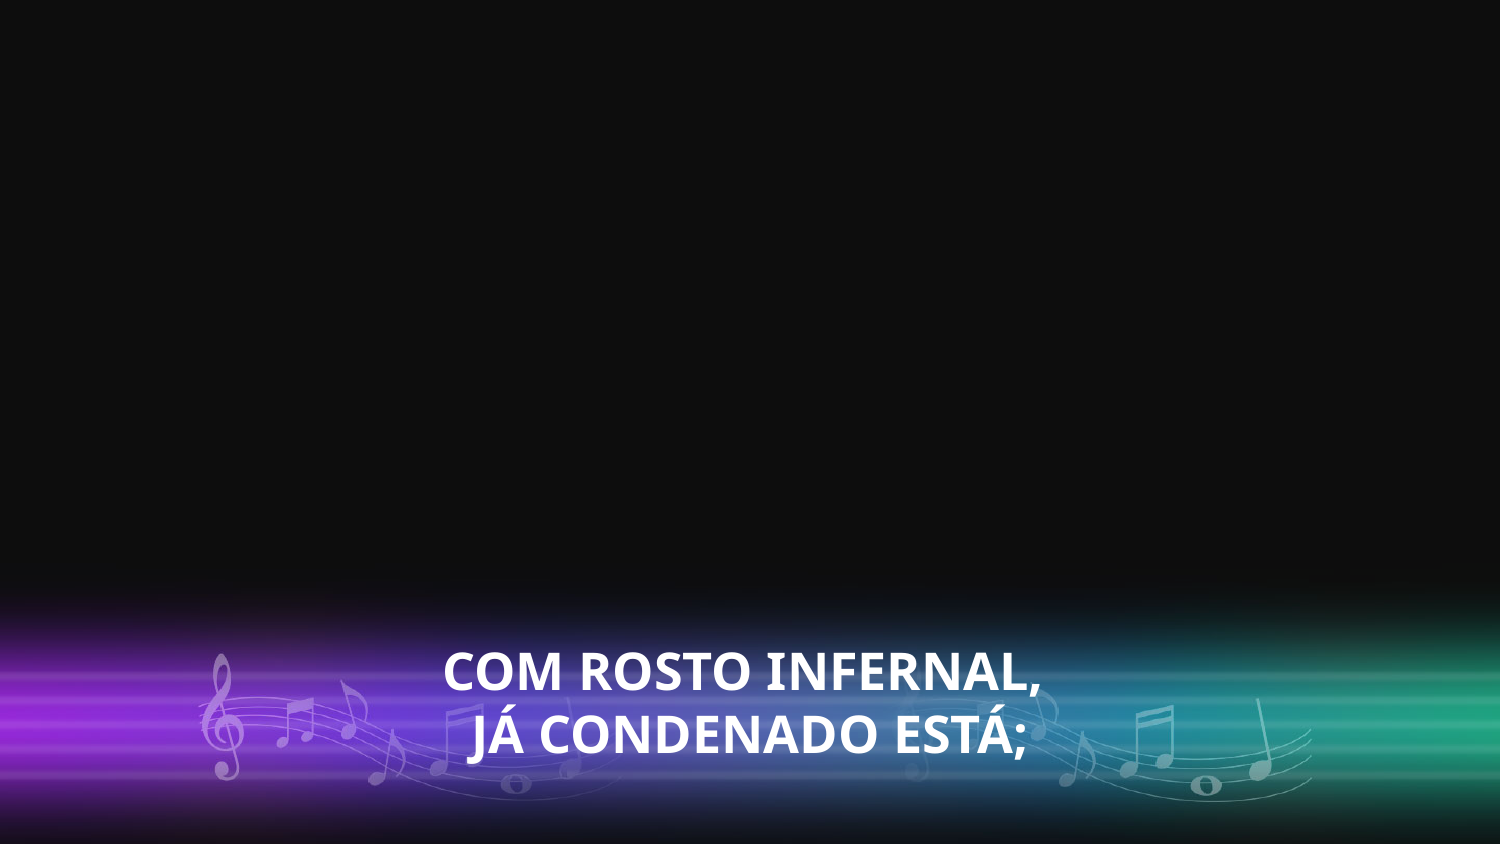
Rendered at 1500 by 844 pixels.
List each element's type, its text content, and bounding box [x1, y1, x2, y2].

text_box [2, 0, 1500, 841]
text_box COM ROSTO INFERNAL, JÁ CONDENADO ESTÁ; [374, 631, 1125, 772]
picture [0, 0, 1500, 844]
